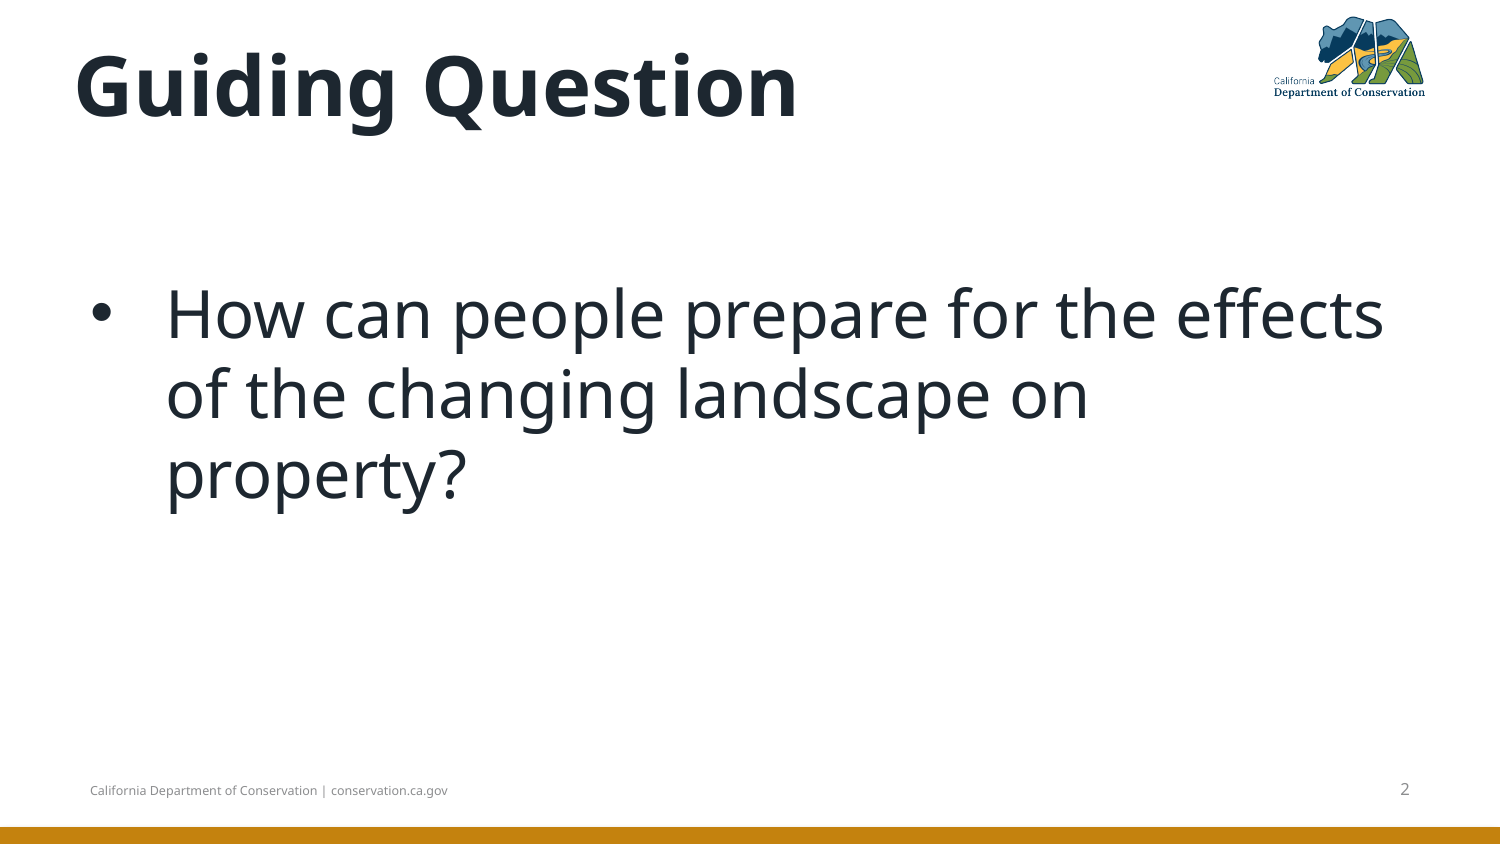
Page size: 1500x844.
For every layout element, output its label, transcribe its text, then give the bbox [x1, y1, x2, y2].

slide_number 2 [1074, 752, 1425, 829]
picture [1233, 0, 1466, 133]
list How can people prepare for the effects of the changing landscape on property? [75, 170, 1425, 728]
title Guiding Question [73, 21, 1074, 146]
